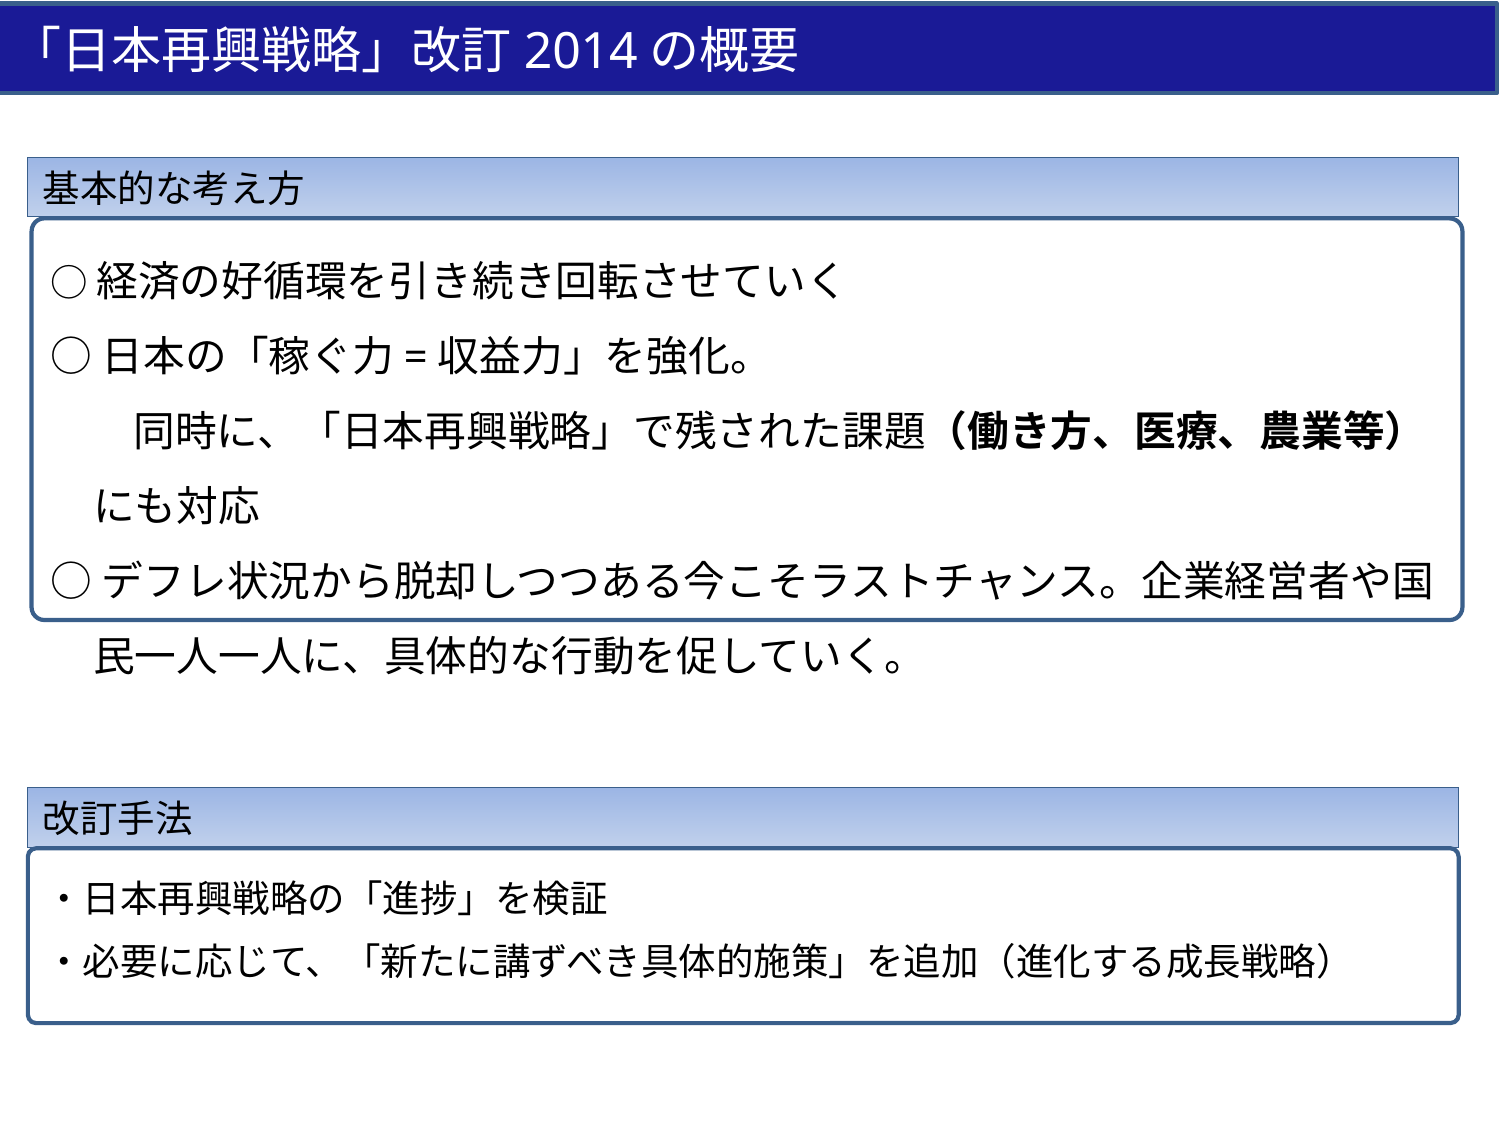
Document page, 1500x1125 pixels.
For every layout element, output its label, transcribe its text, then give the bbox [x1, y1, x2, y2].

text_box 基本的な考え方 [27, 157, 1459, 217]
text_box 改訂手法 [27, 787, 1459, 848]
text_box 「日本再興戦略」改訂2014の概要 [0, 1, 1499, 95]
text_box ・日本再興戦略の「進捗」を検証 ・必要に応じて、「新たに講ずべき具体的施策」を追加（進化する成長戦略） [25, 846, 1461, 1026]
text_box ○経済の好循環を引き続き回転させていく ○日本の「稼ぐ力=収益力」を強化。 同時に、「日本再興戦略」で残された課題（働き方、医療、農業等）にも対応 ○デフレ状況から脱却しつつある今こそラストチャンス。企業経営者や国民一人一人に、具体的な行動を促していく。 [29, 216, 1465, 623]
